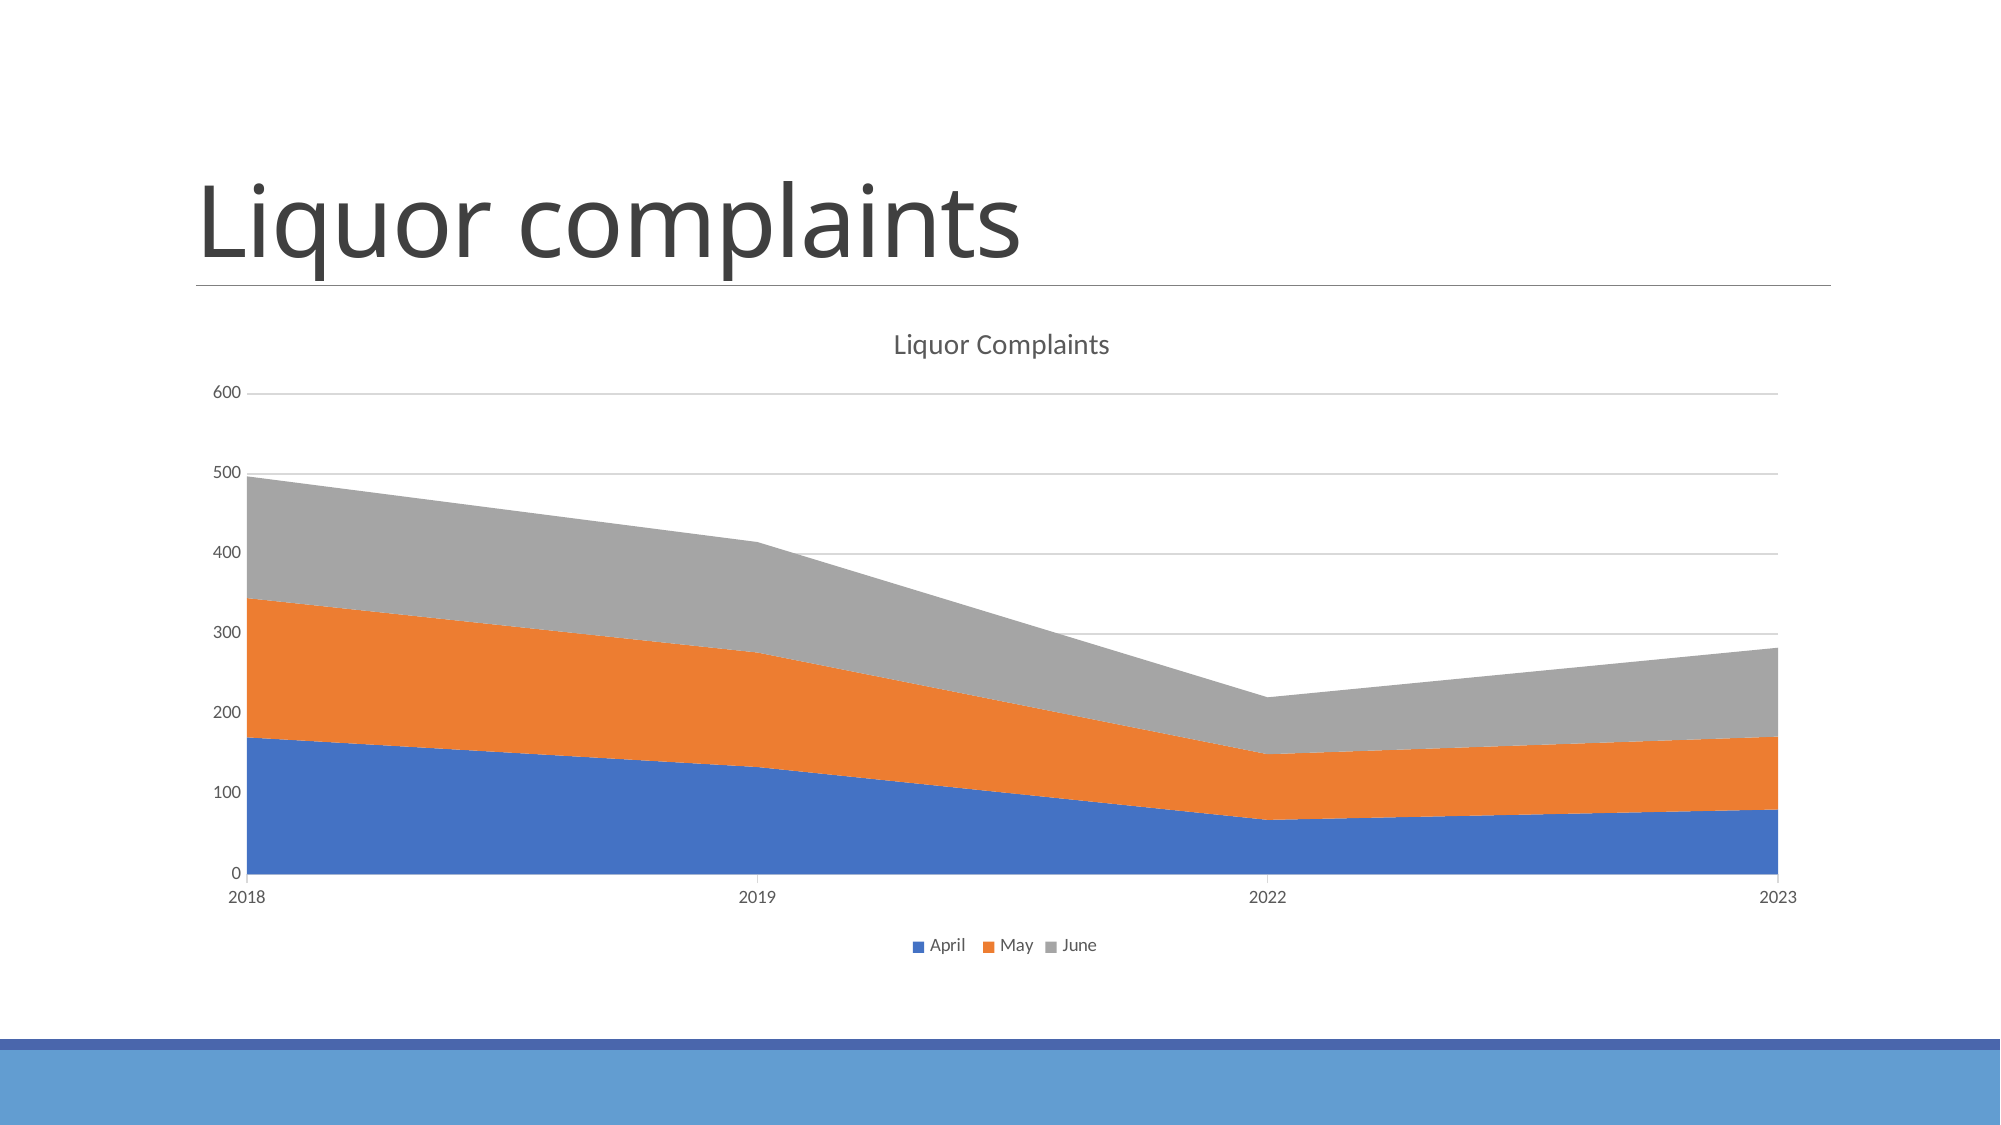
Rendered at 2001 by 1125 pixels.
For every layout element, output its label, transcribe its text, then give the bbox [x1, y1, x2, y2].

chart [179, 302, 1831, 964]
title Liquor complaints [180, 47, 1830, 285]
